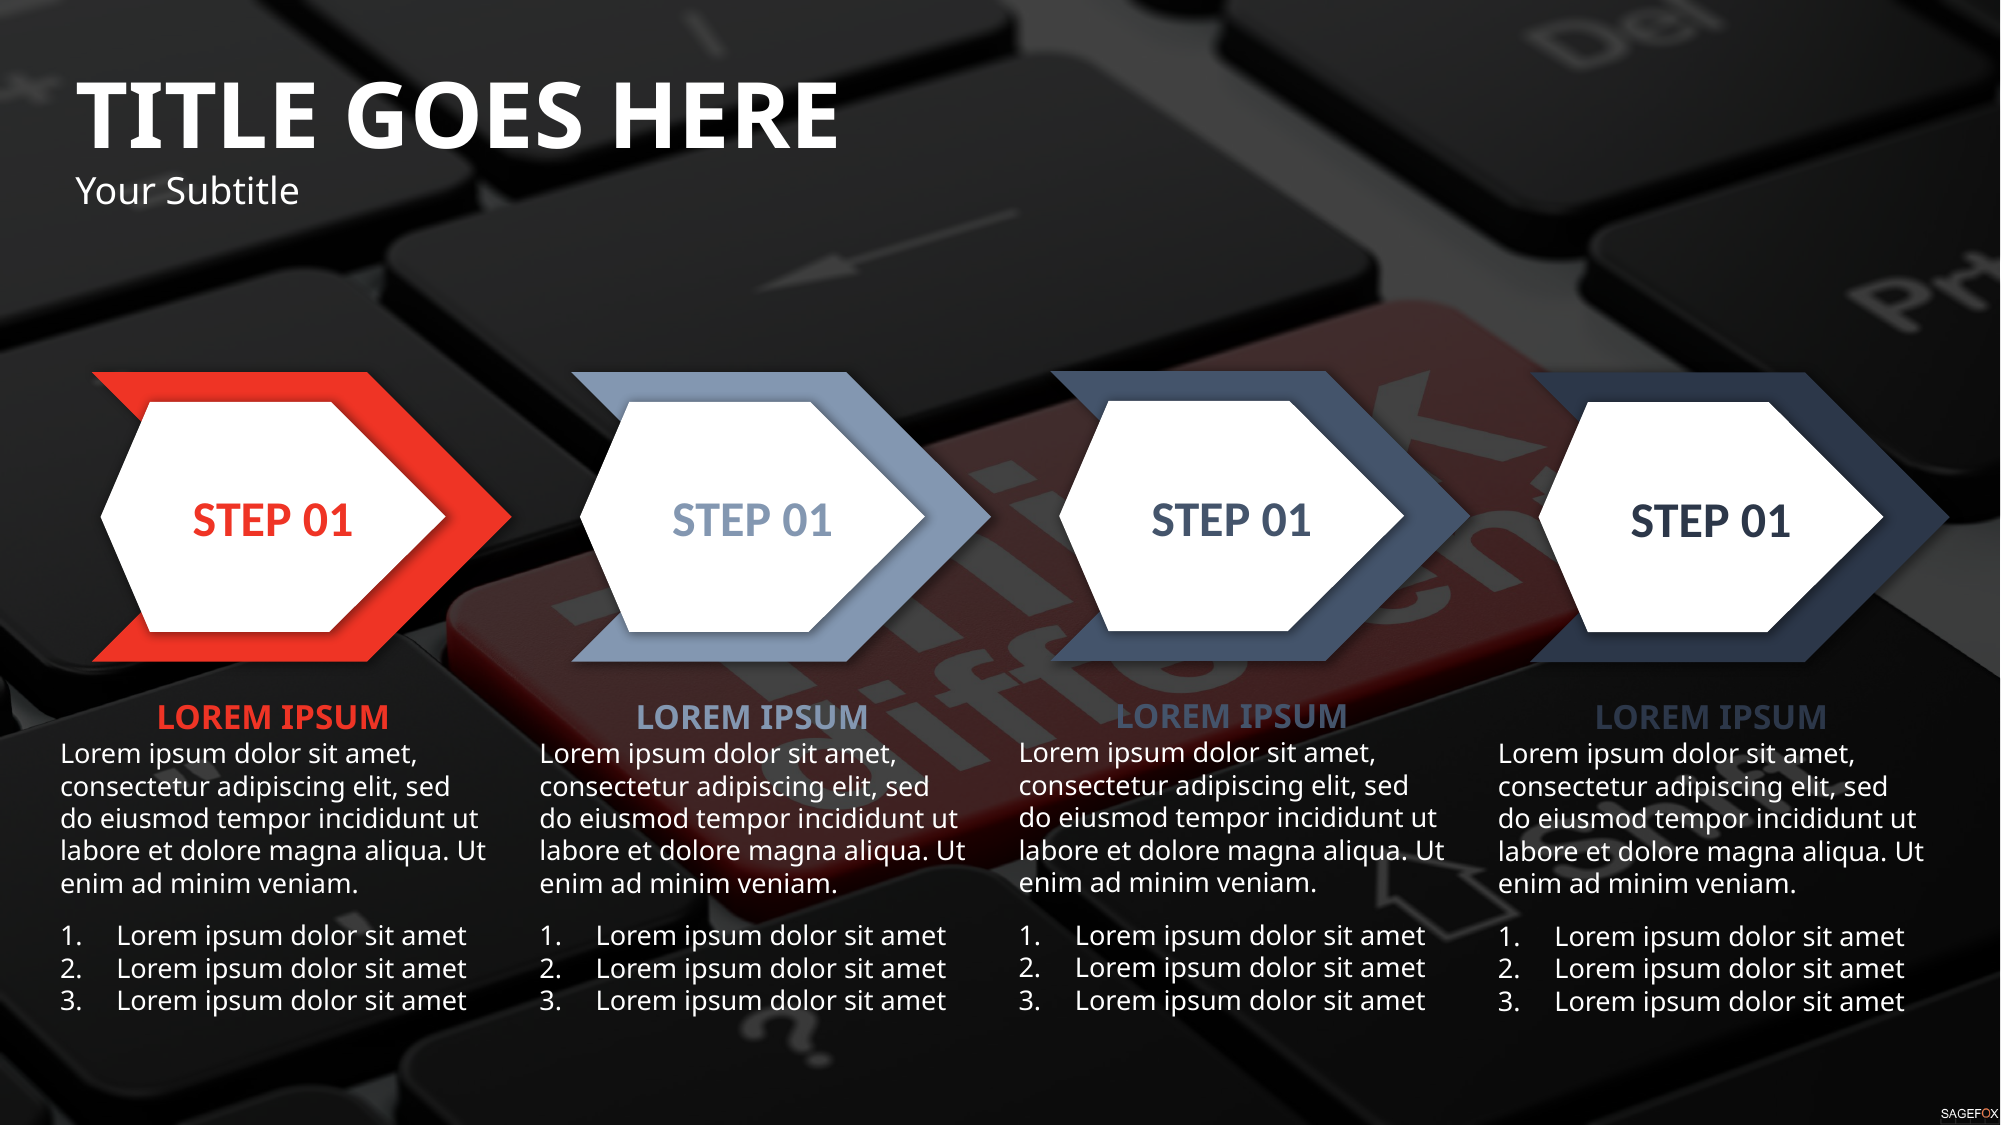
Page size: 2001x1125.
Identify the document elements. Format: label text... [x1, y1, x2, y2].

text_box STEP 01 [99, 400, 448, 633]
text_box LOREM IPSUM Lorem ipsum dolor sit amet, consectetur adipiscing elit, sed do eiusmod tempor incididunt ut labore et dolore magna aliqua. Ut enim ad minim veniam. Lorem ipsum dolor sit amet Lorem ipsum dolor sit amet Lorem ipsum dolor sit amet [1488, 691, 1935, 1022]
picture [0, 0, 2001, 1125]
text_box TITLE GOES HERE Your Subtitle [60, 49, 1036, 220]
text_box STEP 01 [1058, 399, 1406, 633]
text_box STEP 01 [1537, 401, 1886, 634]
text_box [1527, 371, 1952, 664]
text_box [1047, 370, 1472, 662]
text_box [568, 371, 993, 663]
text_box LOREM IPSUM Lorem ipsum dolor sit amet, consectetur adipiscing elit, sed do eiusmod tempor incididunt ut labore et dolore magna aliqua. Ut enim ad minim veniam. Lorem ipsum dolor sit amet Lorem ipsum dolor sit amet Lorem ipsum dolor sit amet [50, 691, 497, 1022]
text_box LOREM IPSUM Lorem ipsum dolor sit amet, consectetur adipiscing elit, sed do eiusmod tempor incididunt ut labore et dolore magna aliqua. Ut enim ad minim veniam. Lorem ipsum dolor sit amet Lorem ipsum dolor sit amet Lorem ipsum dolor sit amet [1008, 690, 1456, 1021]
text_box LOREM IPSUM Lorem ipsum dolor sit amet, consectetur adipiscing elit, sed do eiusmod tempor incididunt ut labore et dolore magna aliqua. Ut enim ad minim veniam. Lorem ipsum dolor sit amet Lorem ipsum dolor sit amet Lorem ipsum dolor sit amet [529, 691, 976, 1022]
text_box STEP 01 [578, 400, 927, 633]
text_box [89, 371, 514, 663]
